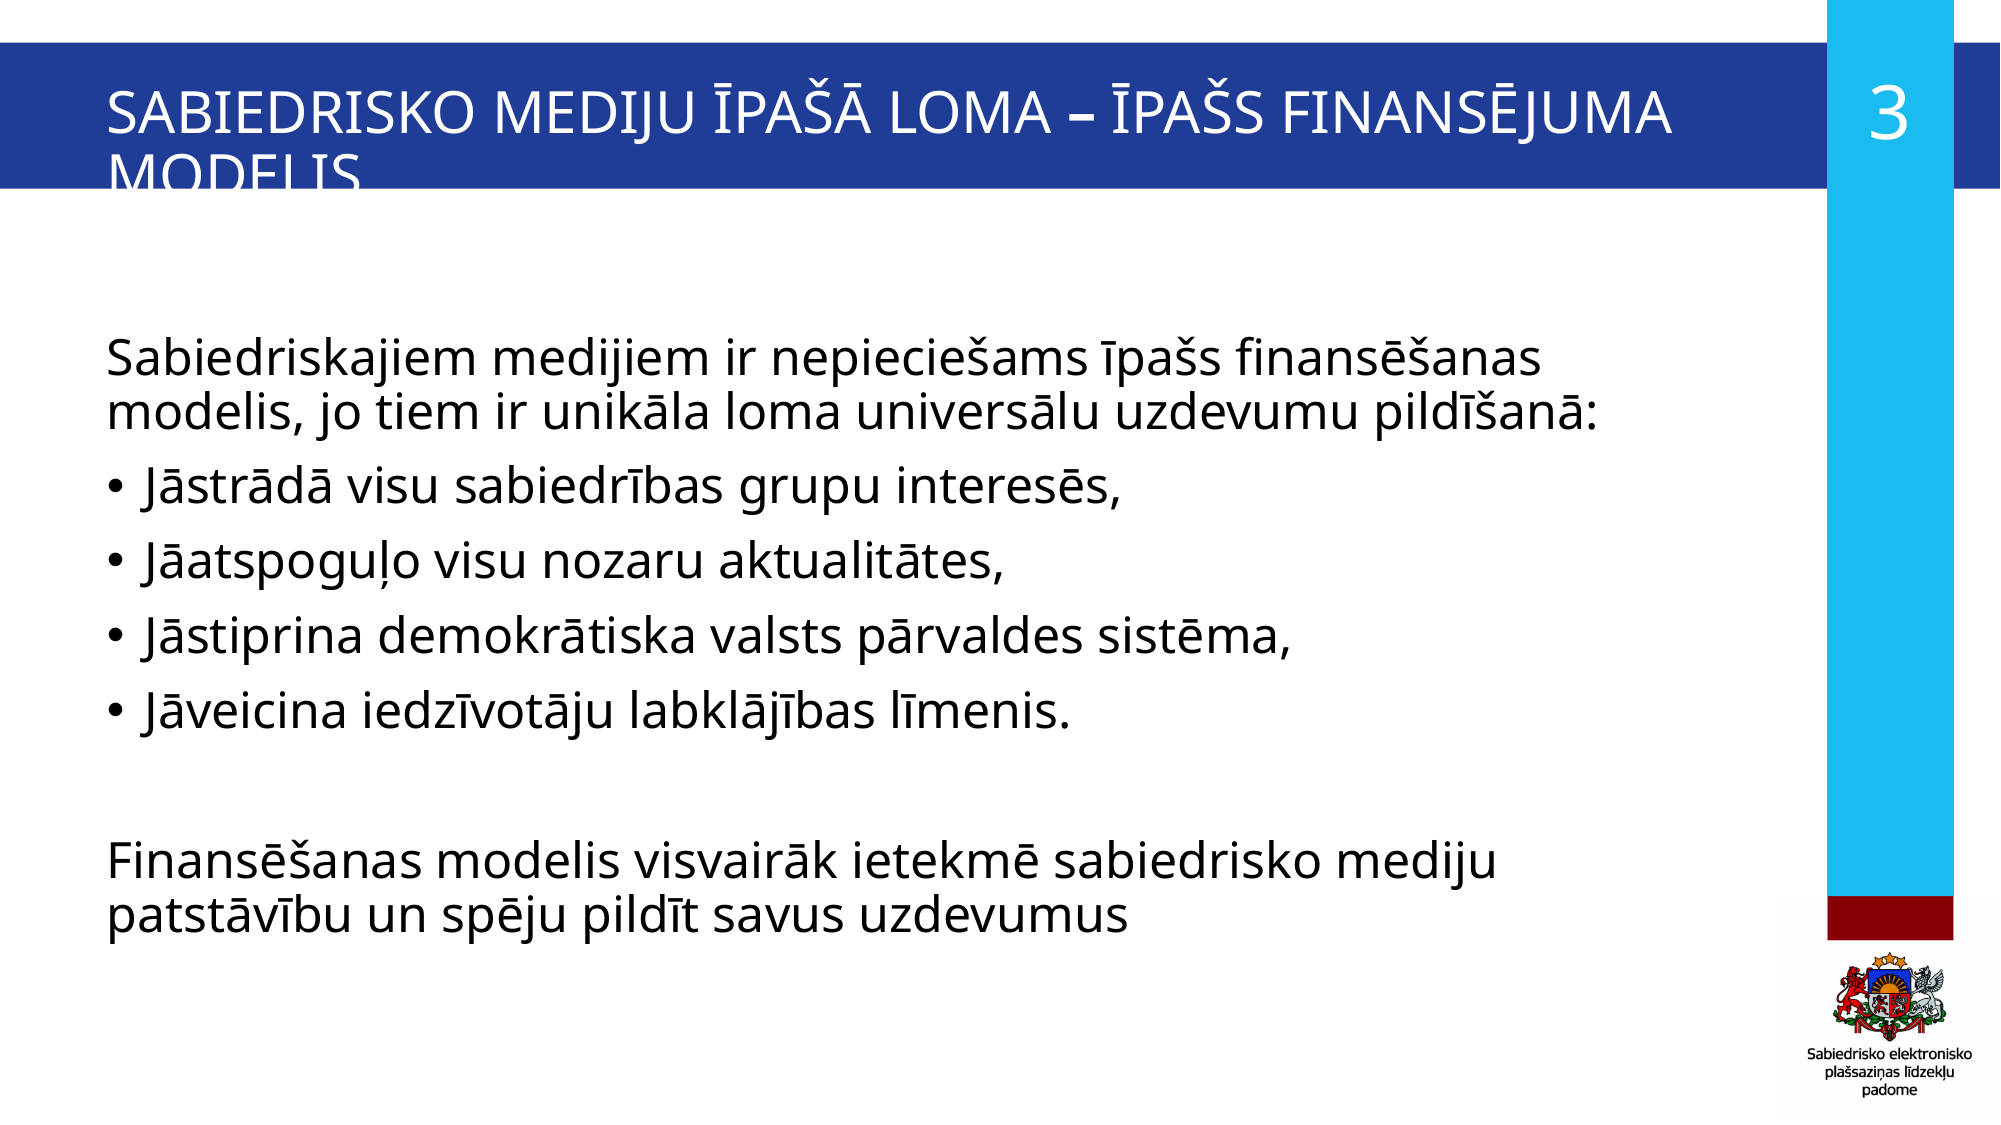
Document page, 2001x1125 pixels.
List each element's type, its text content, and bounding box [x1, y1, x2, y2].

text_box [1778, 0, 2000, 1116]
list Sabiedriskajiem medijiem ir nepieciešams īpašs finansēšanas modelis, jo tiem ir unikāla loma universālu uzdevumu pildīšanā: Jāstrādā visu sabiedrības grupu interesēs, Jāatspoguļo visu nozaru aktualitātes, Jāstiprina demokrātiska valsts pārvaldes sistēma, Jāveicina iedzīvotāju labklājības līmenis. Finansēšanas modelis visvairāk ietekmē sabiedrisko mediju patstāvību un spēju pildīt savus uzdevumus [91, 261, 1733, 1014]
text_box [0, 41, 1778, 190]
title SABIEDRISKO MEDIJU ĪPAŠĀ LOMA – ĪPAŠS FINANSĒJUMA MODELIS [91, 75, 1778, 202]
